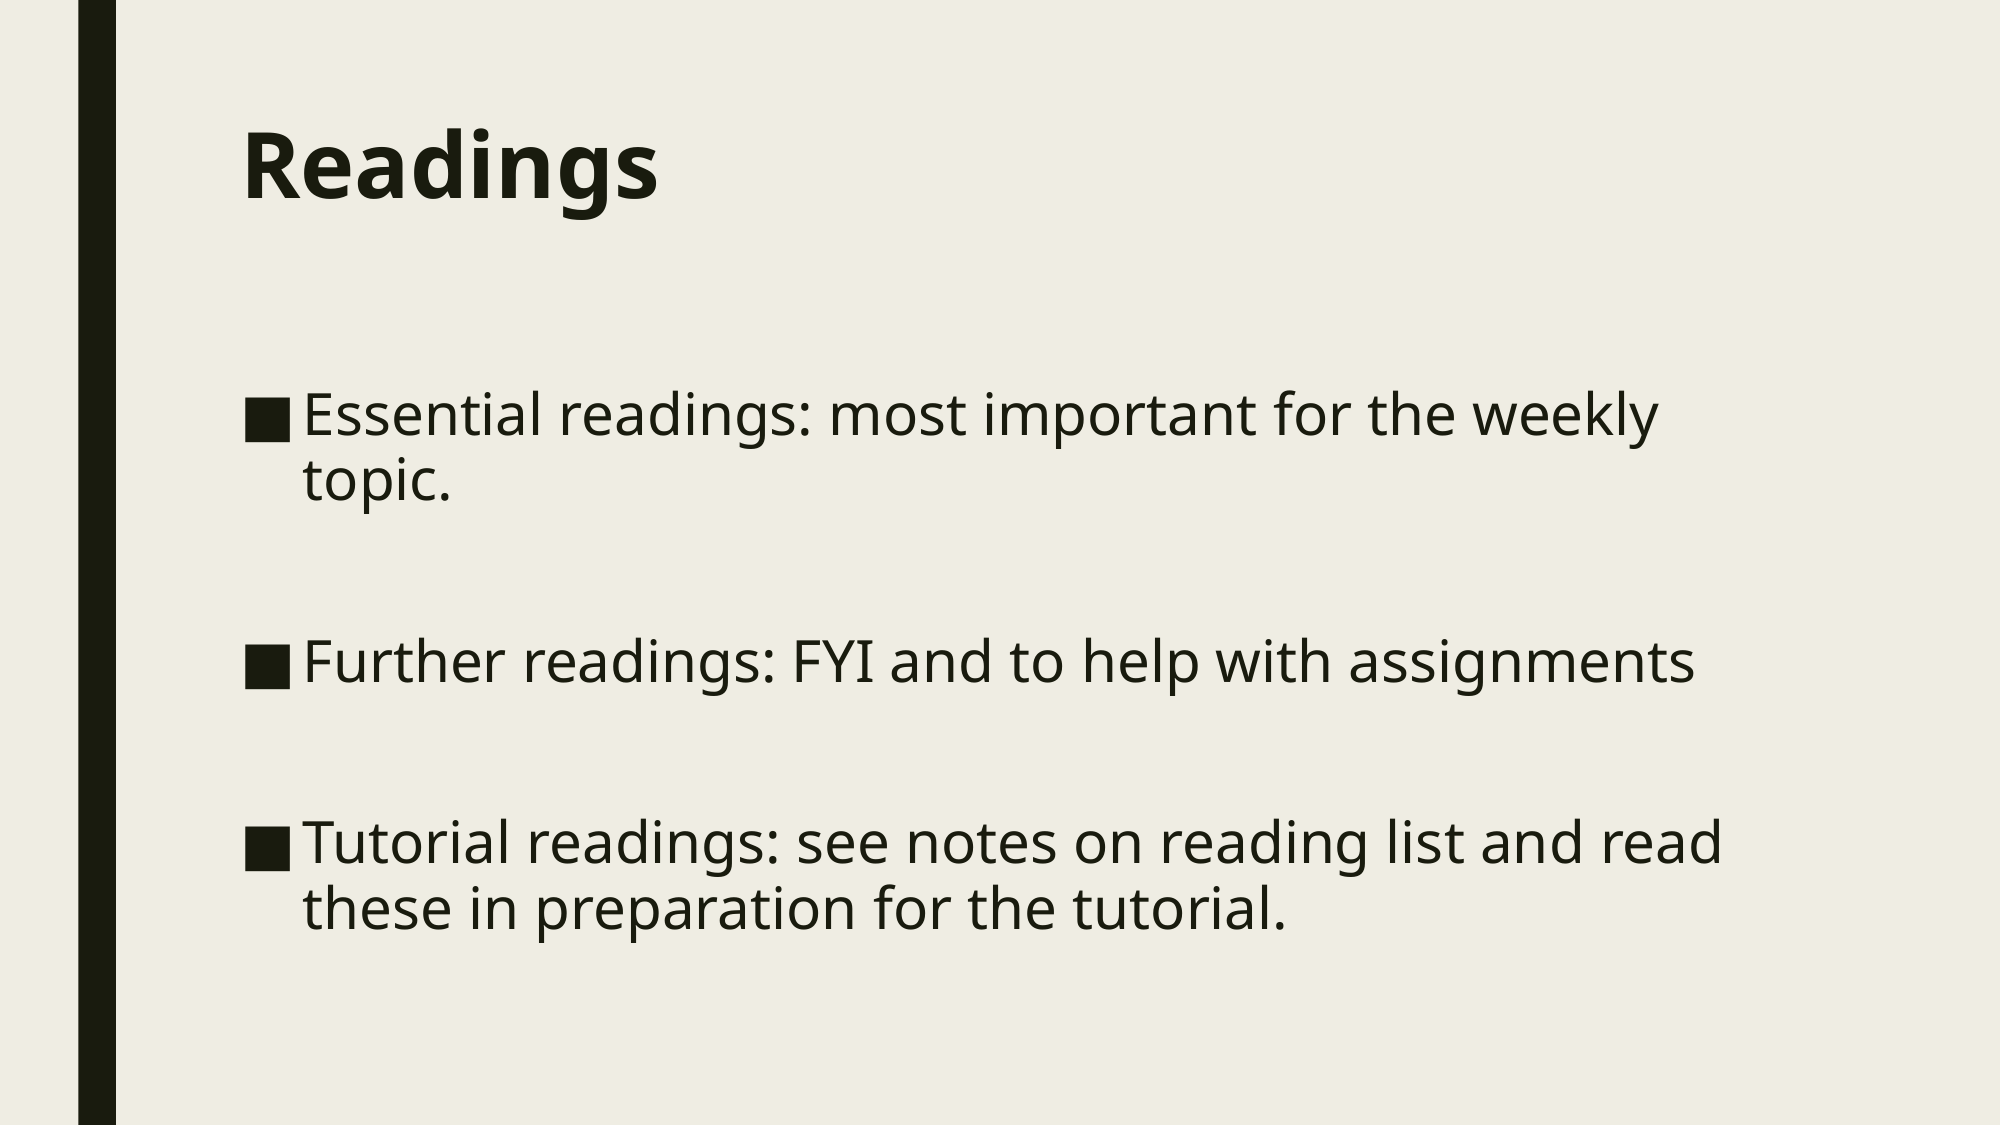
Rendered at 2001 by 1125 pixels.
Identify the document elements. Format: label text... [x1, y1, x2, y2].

list Essential readings: most important for the weekly topic. Further readings: FYI and to help with assignments Tutorial readings: see notes on reading list and read these in preparation for the tutorial. [225, 375, 1800, 963]
title Readings [225, 112, 1800, 357]
